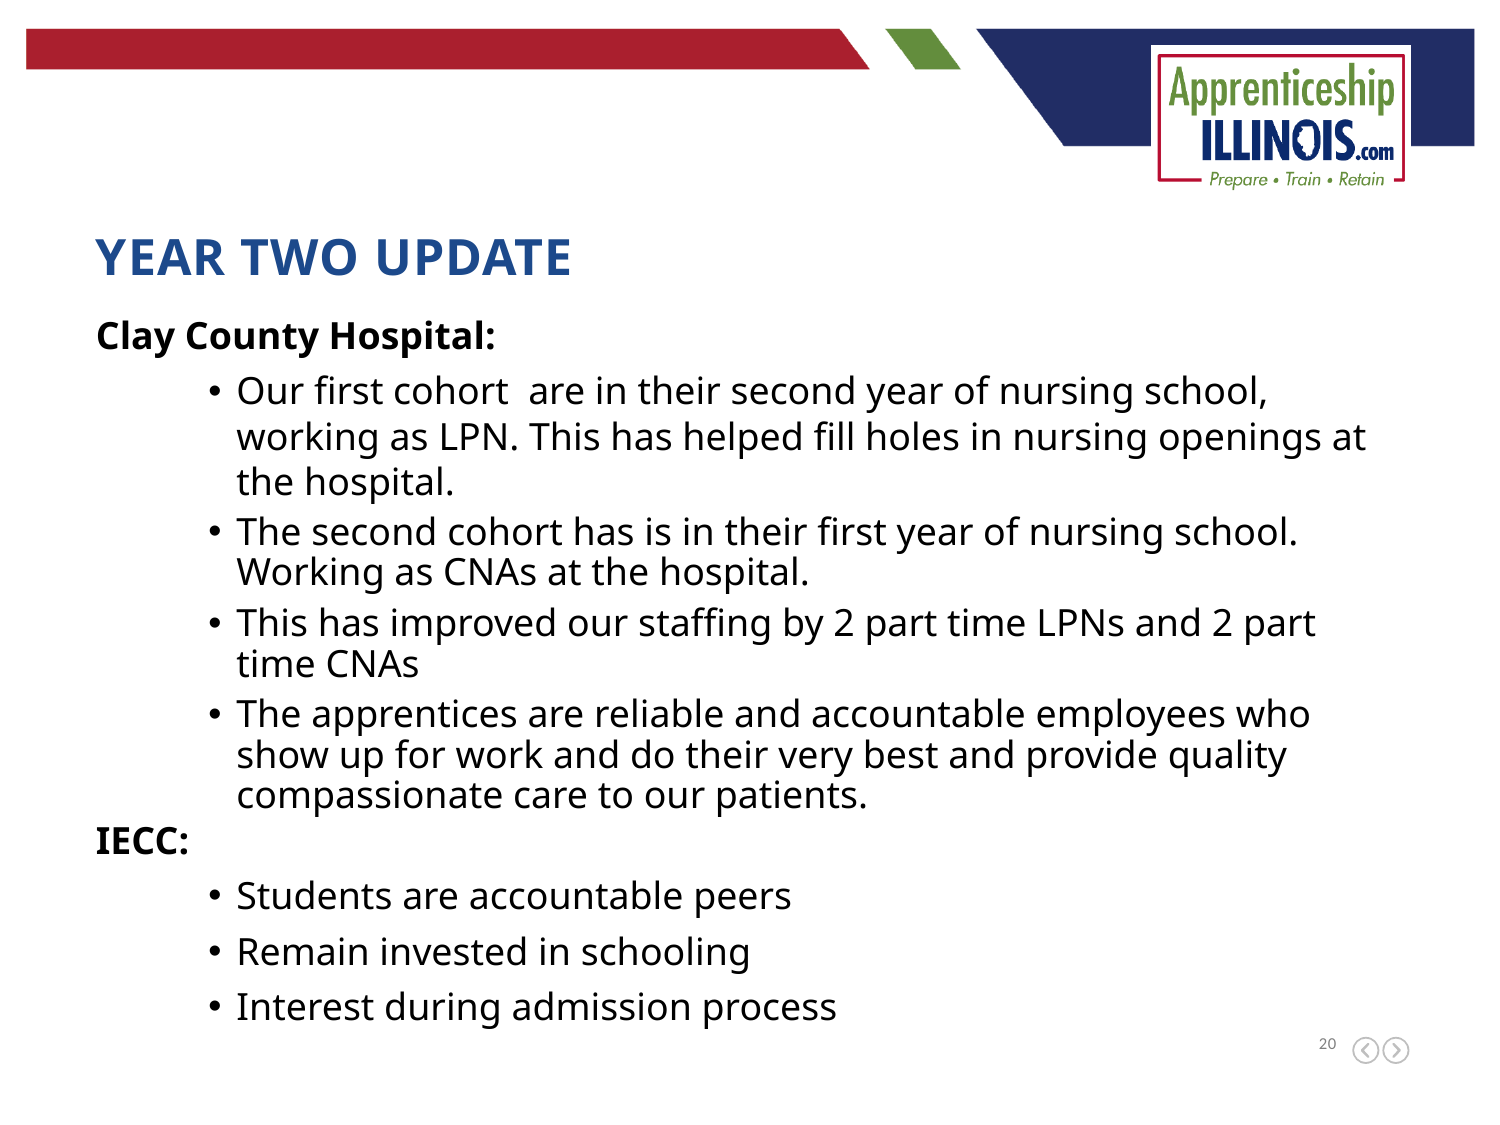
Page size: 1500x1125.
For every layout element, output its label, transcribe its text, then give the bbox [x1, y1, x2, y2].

list year two Update [95, 225, 1401, 310]
picture [0, 2, 1500, 193]
list Clay County Hospital: Our first cohort are in their second year of nursing school, working as LPN. This has helped fill holes in nursing openings at the hospital. The second cohort has is in their first year of nursing school. Working as CNAs at the hospital. This has improved our staffing by 2 part time LPNs and 2 part time CNAs The apprentices are reliable and accountable employees who show up for work and do their very best and provide quality compassionate care to our patients. IECC: Students are accountable peers Remain invested in schooling Interest during admission process [95, 312, 1401, 1098]
